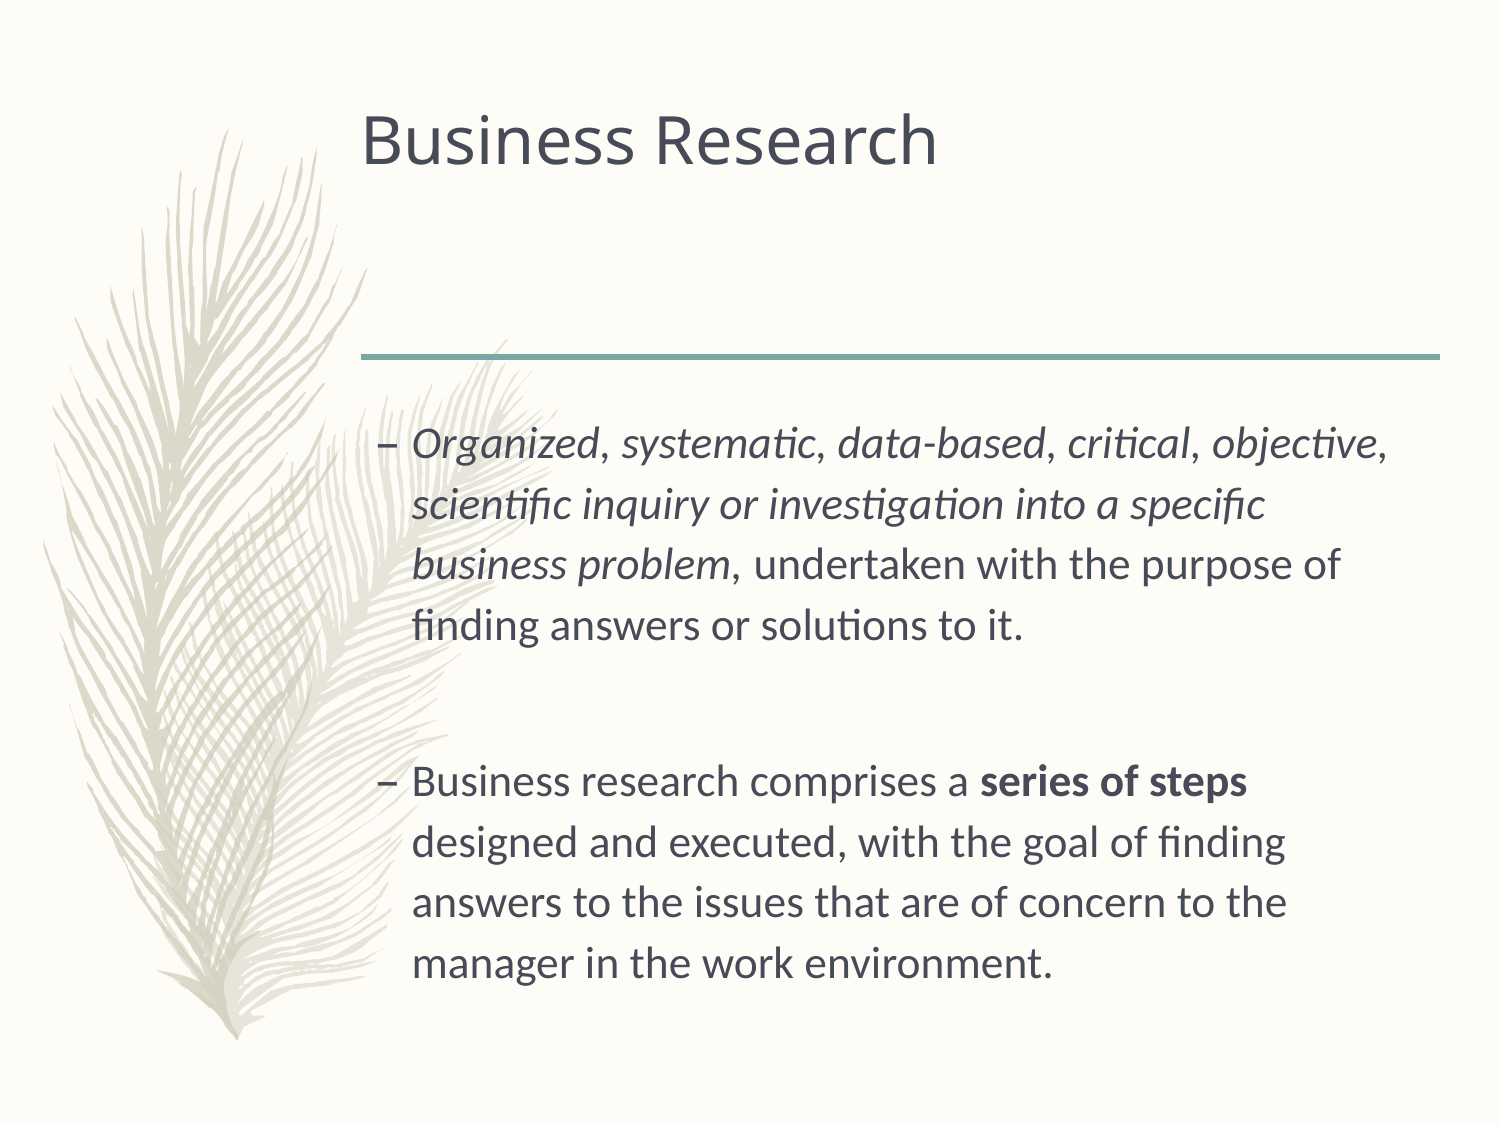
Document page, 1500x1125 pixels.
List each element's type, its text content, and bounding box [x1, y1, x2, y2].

title Business Research [345, 93, 1440, 268]
list Organized, systematic, data-based, critical, objective, scientific inquiry or investigation into a specific business problem, undertaken with the purpose of finding answers or solutions to it. Business research comprises a series of steps designed and executed, with the goal of finding answers to the issues that are of concern to the manager in the work environment. [360, 399, 1440, 999]
